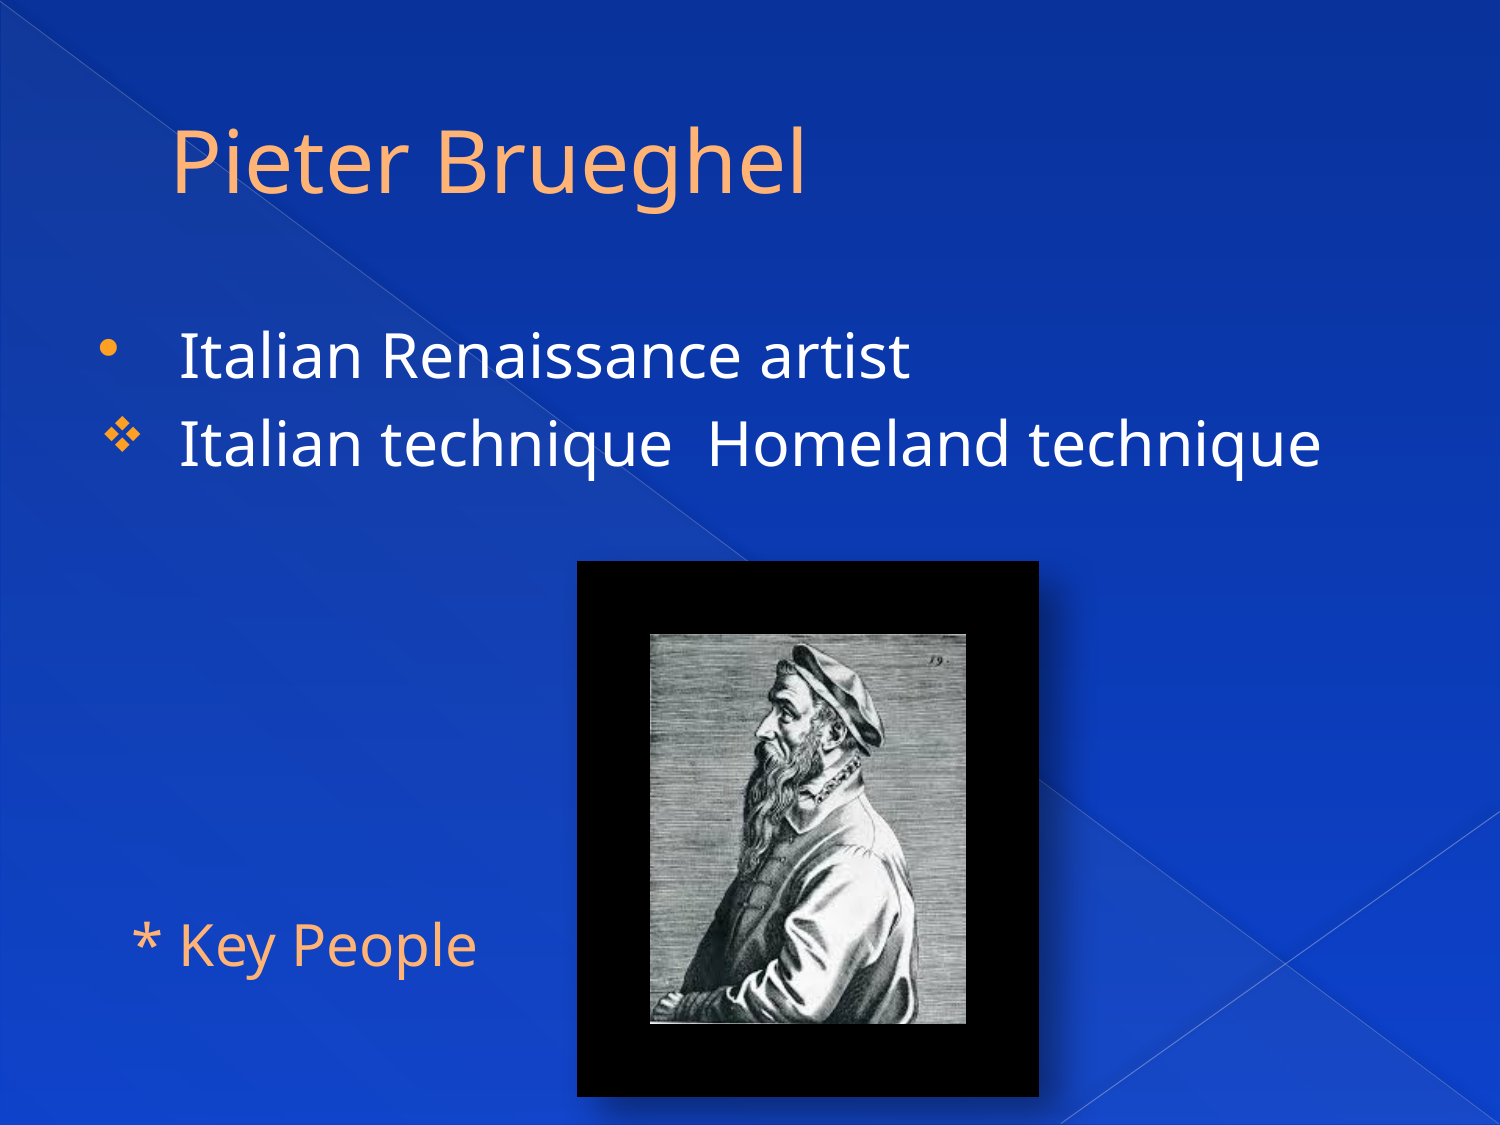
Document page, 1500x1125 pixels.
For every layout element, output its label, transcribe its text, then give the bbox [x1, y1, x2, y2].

title Pieter Brueghel [75, 43, 1425, 274]
text_box * Key People [37, 828, 1388, 1059]
picture [649, 633, 966, 1025]
list Italian Renaissance artist Italian technique Homeland technique [75, 308, 1425, 1059]
